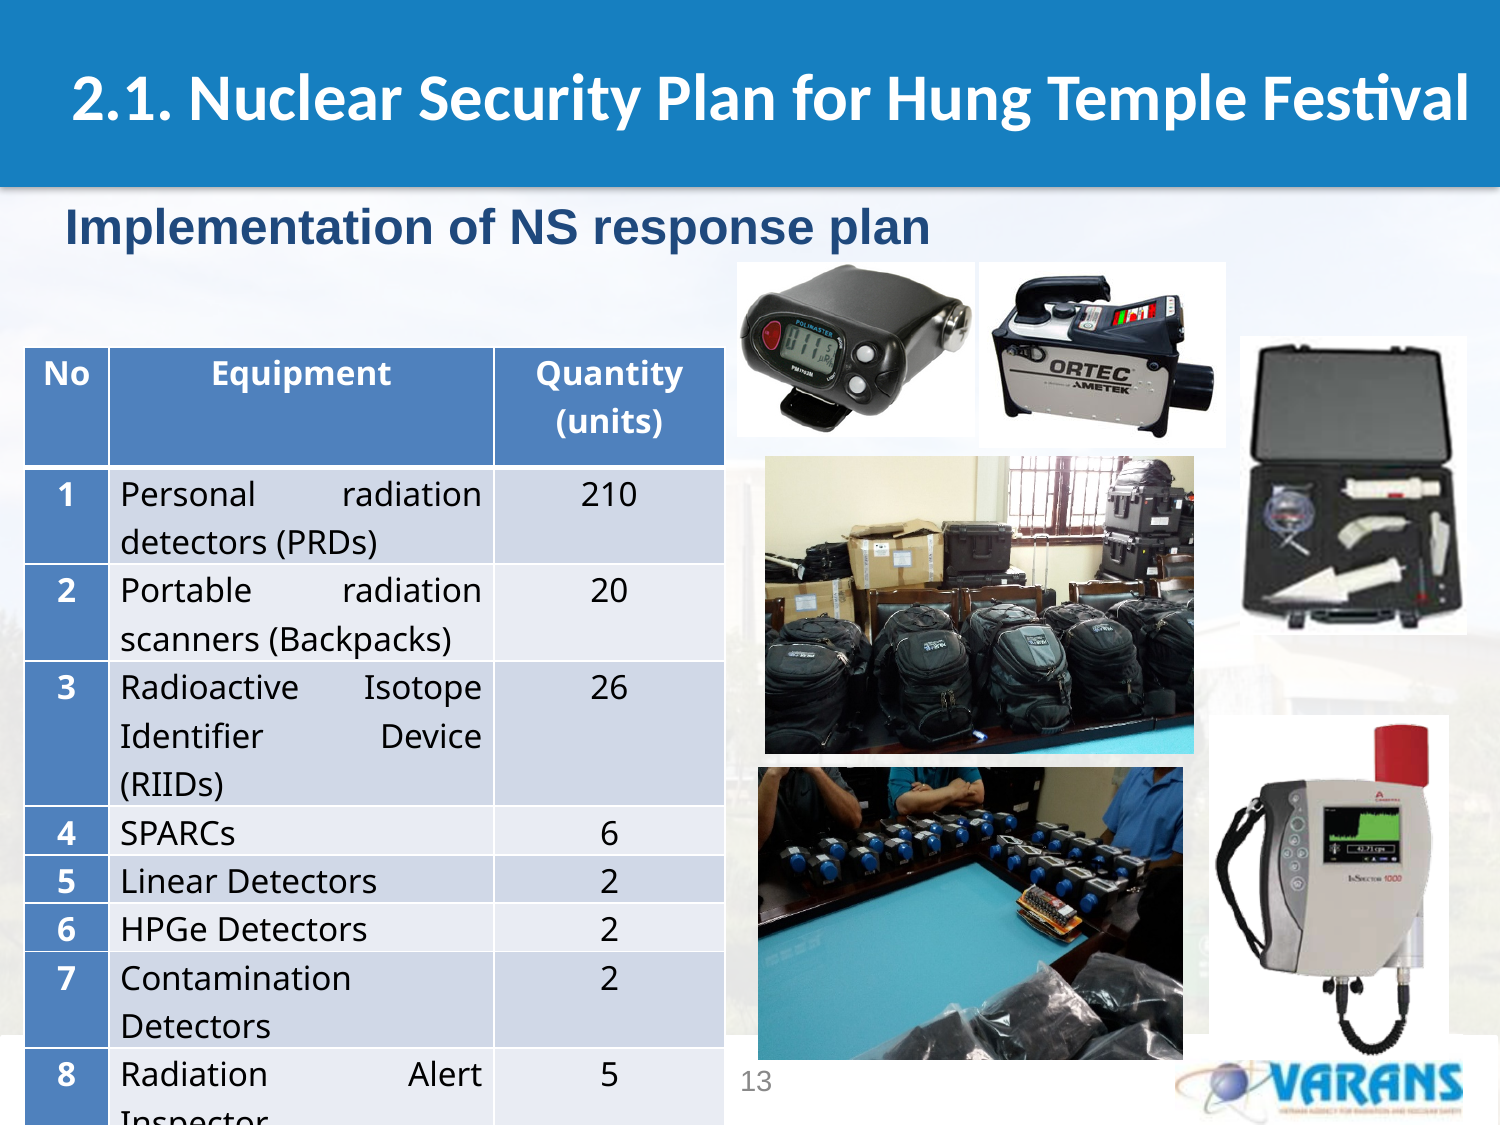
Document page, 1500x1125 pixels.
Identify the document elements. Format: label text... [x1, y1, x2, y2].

table_cell SPARCs [110, 807, 493, 854]
picture [978, 262, 1226, 449]
table_cell 2 [495, 856, 724, 902]
table_cell 20 [495, 565, 724, 660]
table_cell 4 [25, 807, 108, 854]
table_cell Radiation Alert Inspector [110, 1049, 493, 1125]
table_cell 6 [25, 904, 108, 951]
table_cell 5 [25, 856, 108, 902]
table_header Quantity (units) [495, 348, 724, 465]
table_cell 8 [25, 1049, 108, 1125]
table_cell 1 [25, 470, 108, 563]
text_box Implementation of NS response plan [50, 187, 1438, 1000]
picture [758, 715, 1463, 1125]
table_cell 5 [495, 1049, 724, 1125]
slide_number 13 [726, 1050, 788, 1110]
table_cell Radioactive Isotope Identifier Device (RIIDs) [110, 662, 493, 805]
table_cell 210 [495, 470, 724, 563]
table_cell 2 [495, 952, 724, 1047]
picture [764, 456, 1194, 754]
table_cell 26 [495, 662, 724, 805]
table_cell 2 [25, 565, 108, 660]
title 2.1. Nuclear Security Plan for Hung Temple Festival [0, 0, 1500, 187]
table_cell Portable radiation scanners (Backpacks) [110, 565, 493, 660]
table_header Equipment [110, 348, 493, 465]
table_cell 2 [495, 904, 724, 951]
table_cell 3 [25, 662, 108, 805]
table_header No [25, 348, 108, 465]
table_cell Personal radiation detectors (PRDs) [110, 470, 493, 563]
picture [1239, 335, 1468, 635]
table_cell Contamination Detectors [110, 952, 493, 1047]
table_cell Linear Detectors [110, 856, 493, 902]
table_cell HPGe Detectors [110, 904, 493, 951]
picture [737, 262, 976, 438]
table_cell 6 [495, 807, 724, 854]
table_cell 7 [25, 952, 108, 1047]
